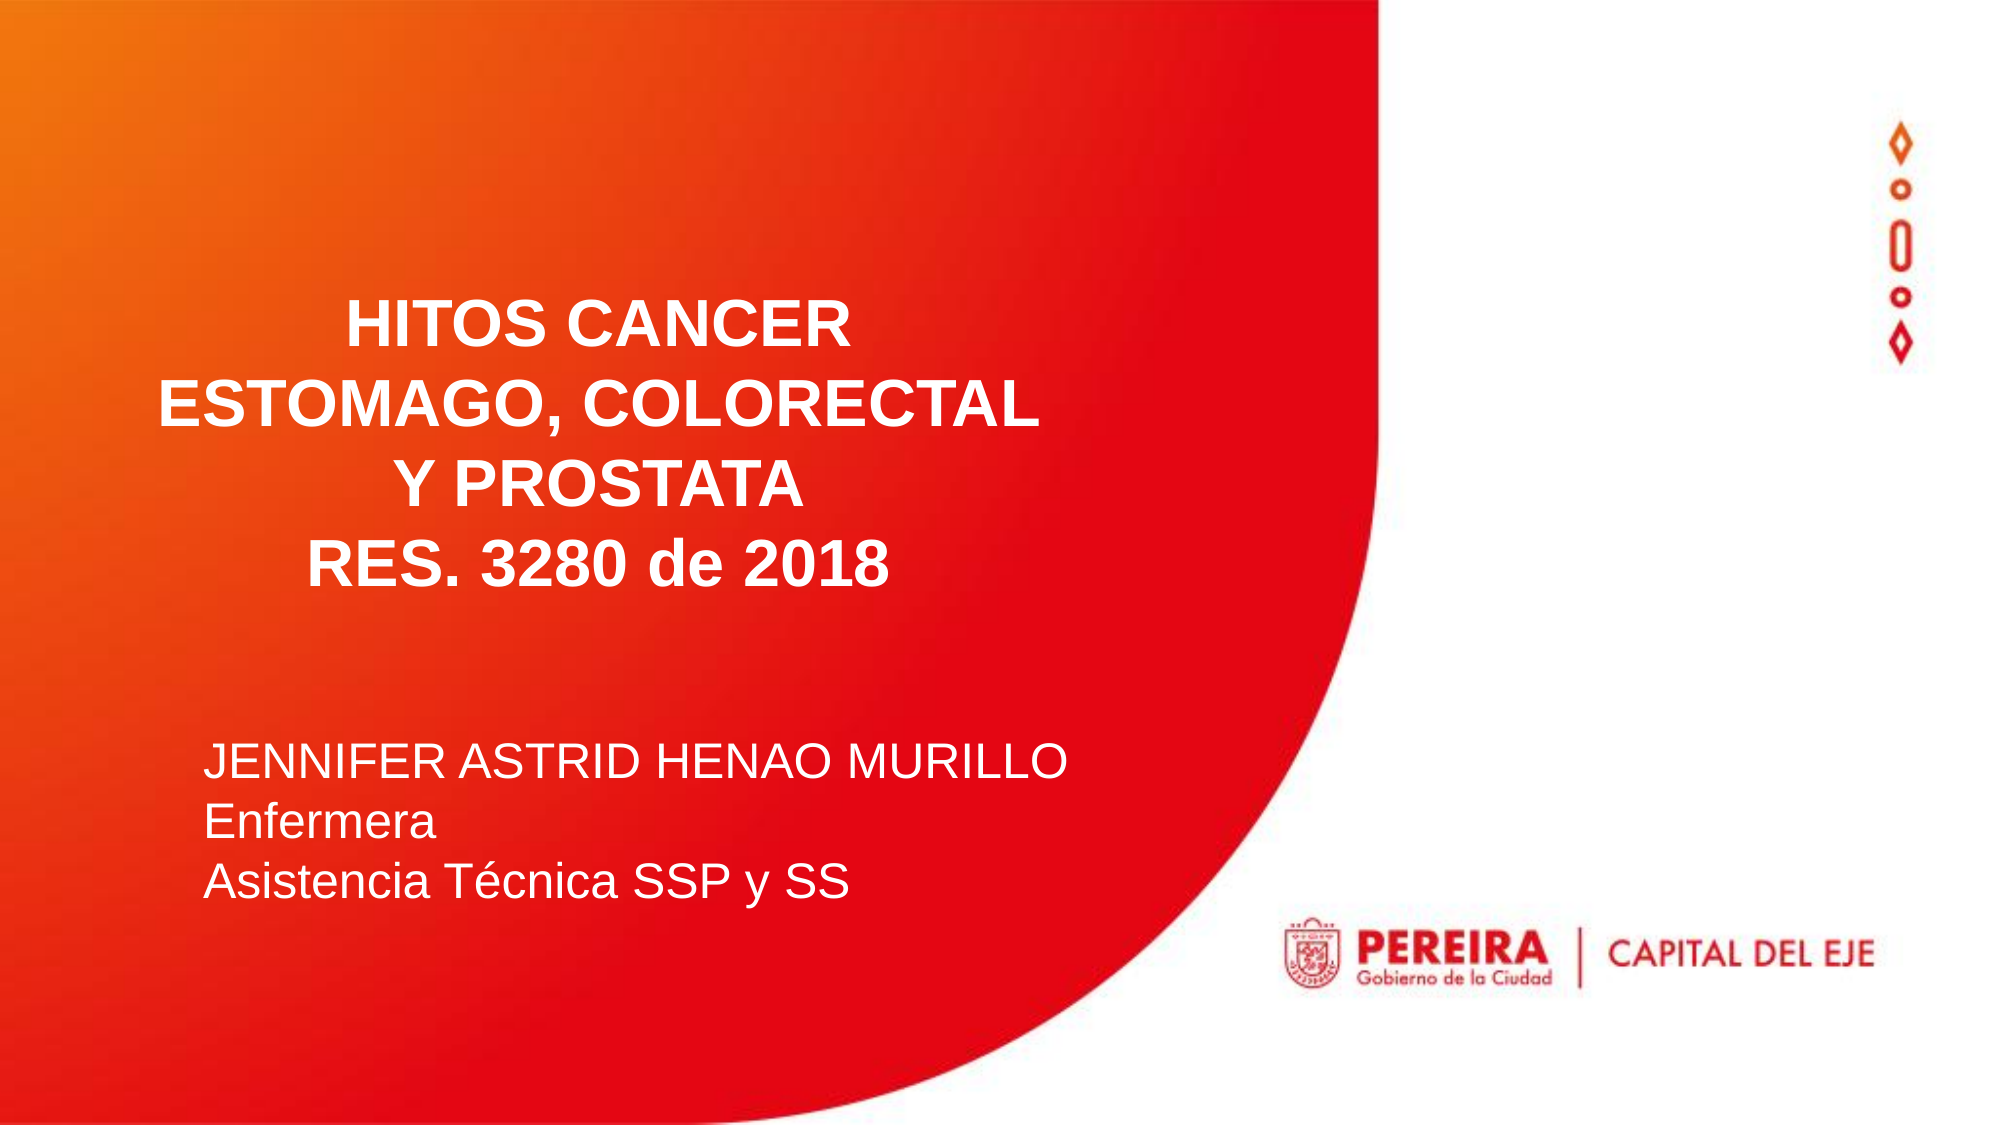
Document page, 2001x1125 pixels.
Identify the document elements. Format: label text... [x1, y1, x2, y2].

text_box HITOS CANCER ESTOMAGO, COLORECTAL Y PROSTATA RES. 3280 de 2018 [136, 272, 1062, 607]
text_box JENNIFER ASTRID HENAO MURILLO Enfermera Asistencia Técnica SSP y SS [188, 720, 1139, 916]
picture [0, 0, 2001, 1125]
